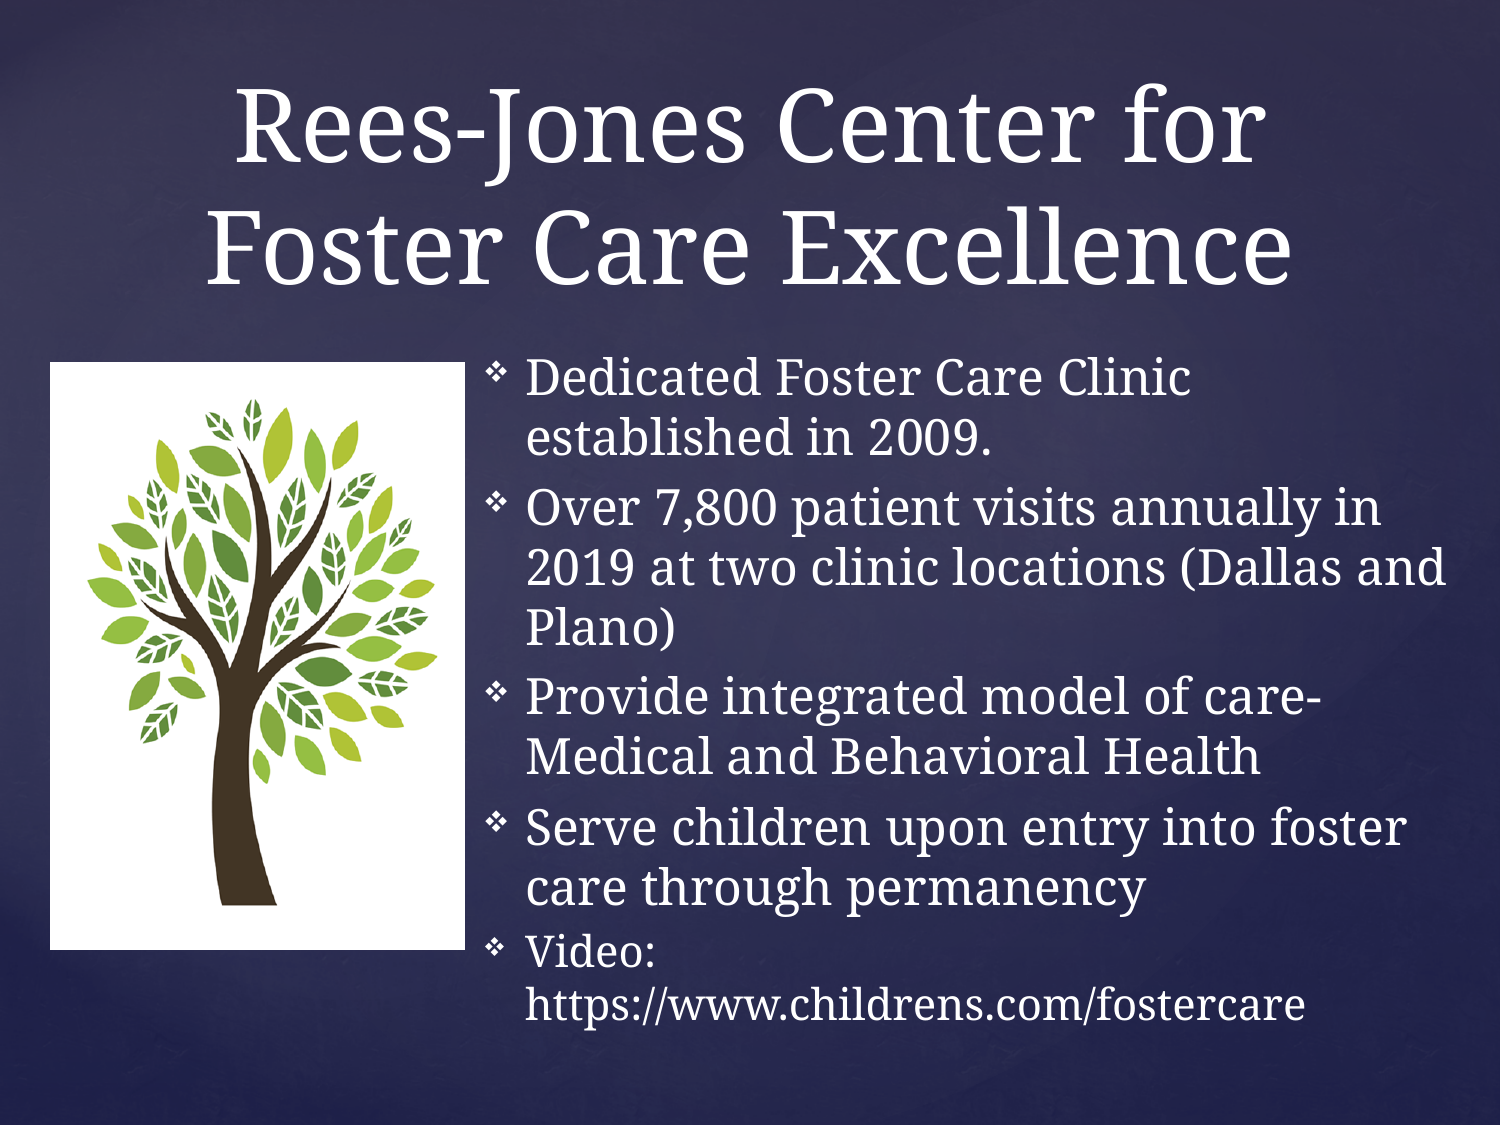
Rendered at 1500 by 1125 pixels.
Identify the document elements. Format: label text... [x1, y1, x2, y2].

list Dedicated Foster Care Clinic established in 2009. Over 7,800 patient visits annually in 2019 at two clinic locations (Dallas and Plano) Provide integrated model of care-Medical and Behavioral Health Serve children upon entry into foster care through permanency Video: https://www.childrens.com/fostercare [464, 337, 1465, 1038]
title Rees-Jones Center for Foster Care Excellence [131, 162, 1369, 313]
picture [49, 361, 466, 951]
